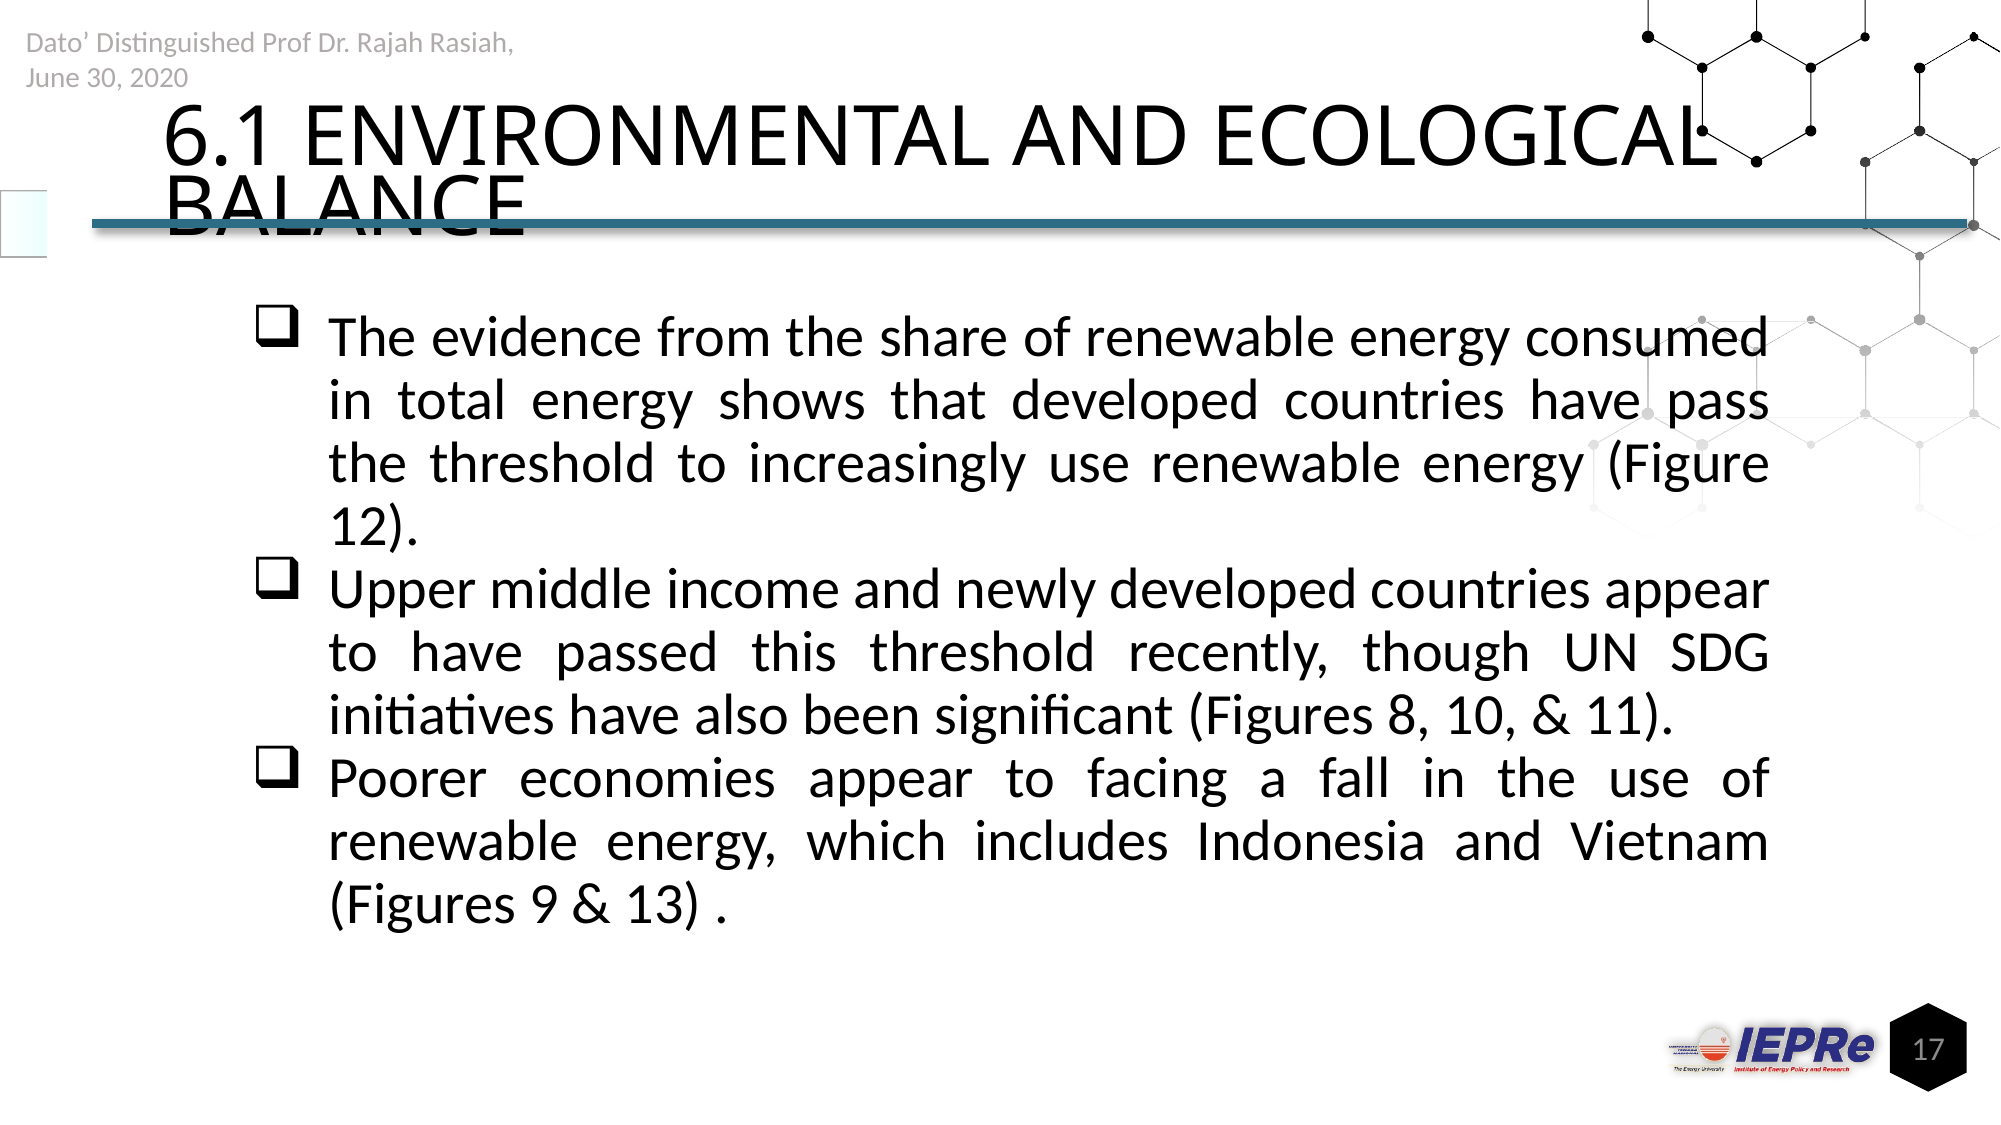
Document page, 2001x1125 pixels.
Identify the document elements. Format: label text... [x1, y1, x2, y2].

slide_number 17 [1889, 1002, 1967, 1092]
list The evidence from the share of renewable energy consumed in total energy shows that developed countries have pass the threshold to increasingly use renewable energy (Figure 12). Upper middle income and newly developed countries appear to have passed this threshold recently, though UN SDG initiatives have also been significant (Figures 8, 10, & 11). Poorer economies appear to facing a fall in the use of renewable energy, which includes Indonesia and Vietnam (Figures 9 & 13) . [228, 306, 1772, 971]
text_box [46, 224, 279, 360]
picture [1661, 1019, 1881, 1079]
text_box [11, 15, 1967, 224]
